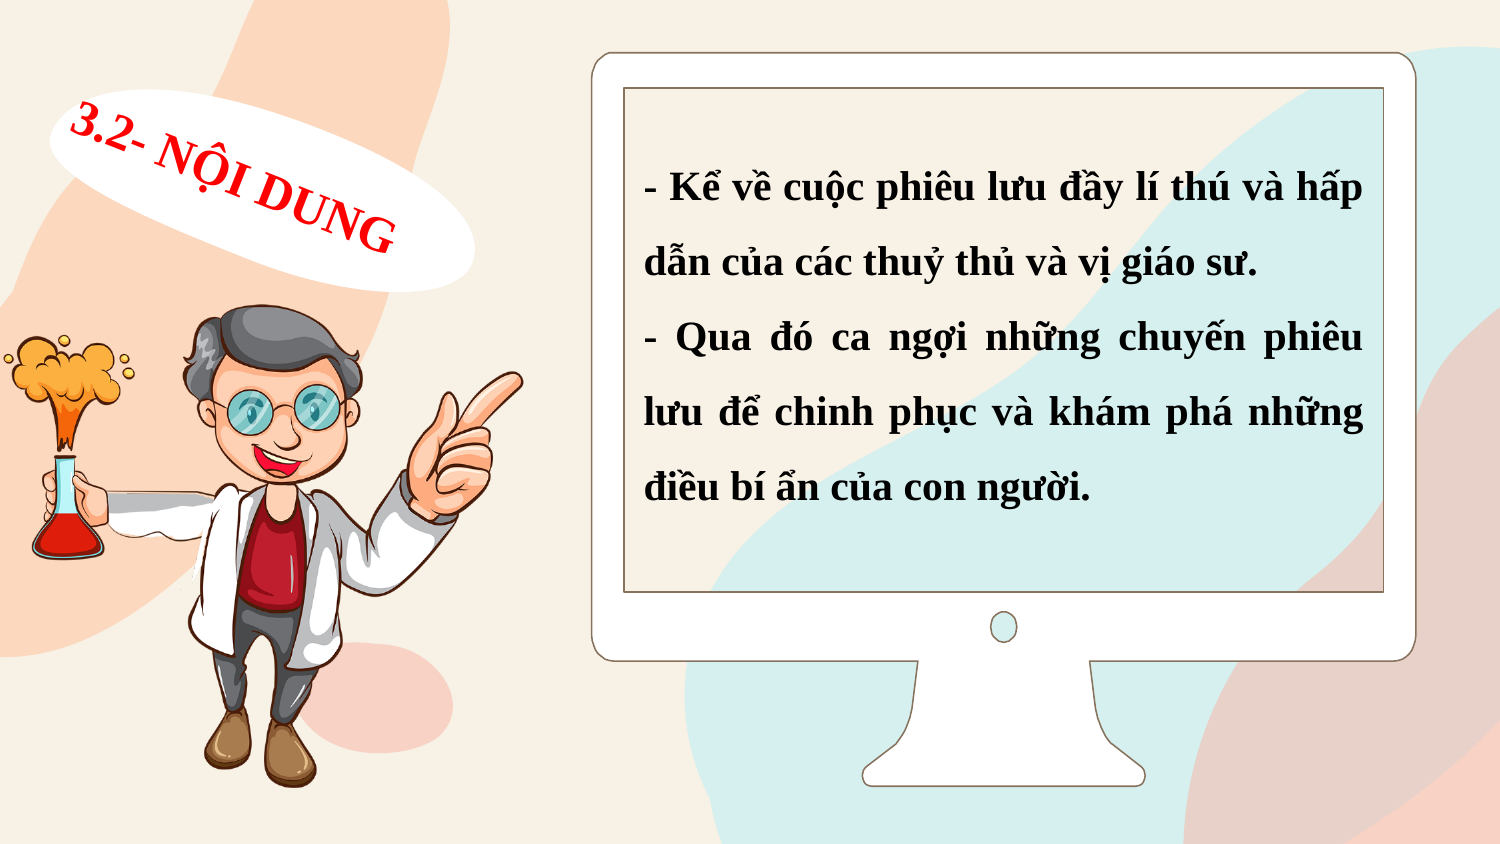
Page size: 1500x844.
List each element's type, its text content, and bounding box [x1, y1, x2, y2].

text_box 3.2- NỘI DUNG [49, 89, 475, 268]
text_box [591, 52, 1416, 787]
picture [0, 269, 559, 801]
text_box - Kể về cuộc phiêu lưu đầy lí thú và hấp dẫn của các thuỷ thủ và vị giáo sư. - Qua đó ca ngợi những chuyến phiêu lưu để chinh phục và khám phá những điều bí ẩn của con người. [628, 126, 1379, 516]
